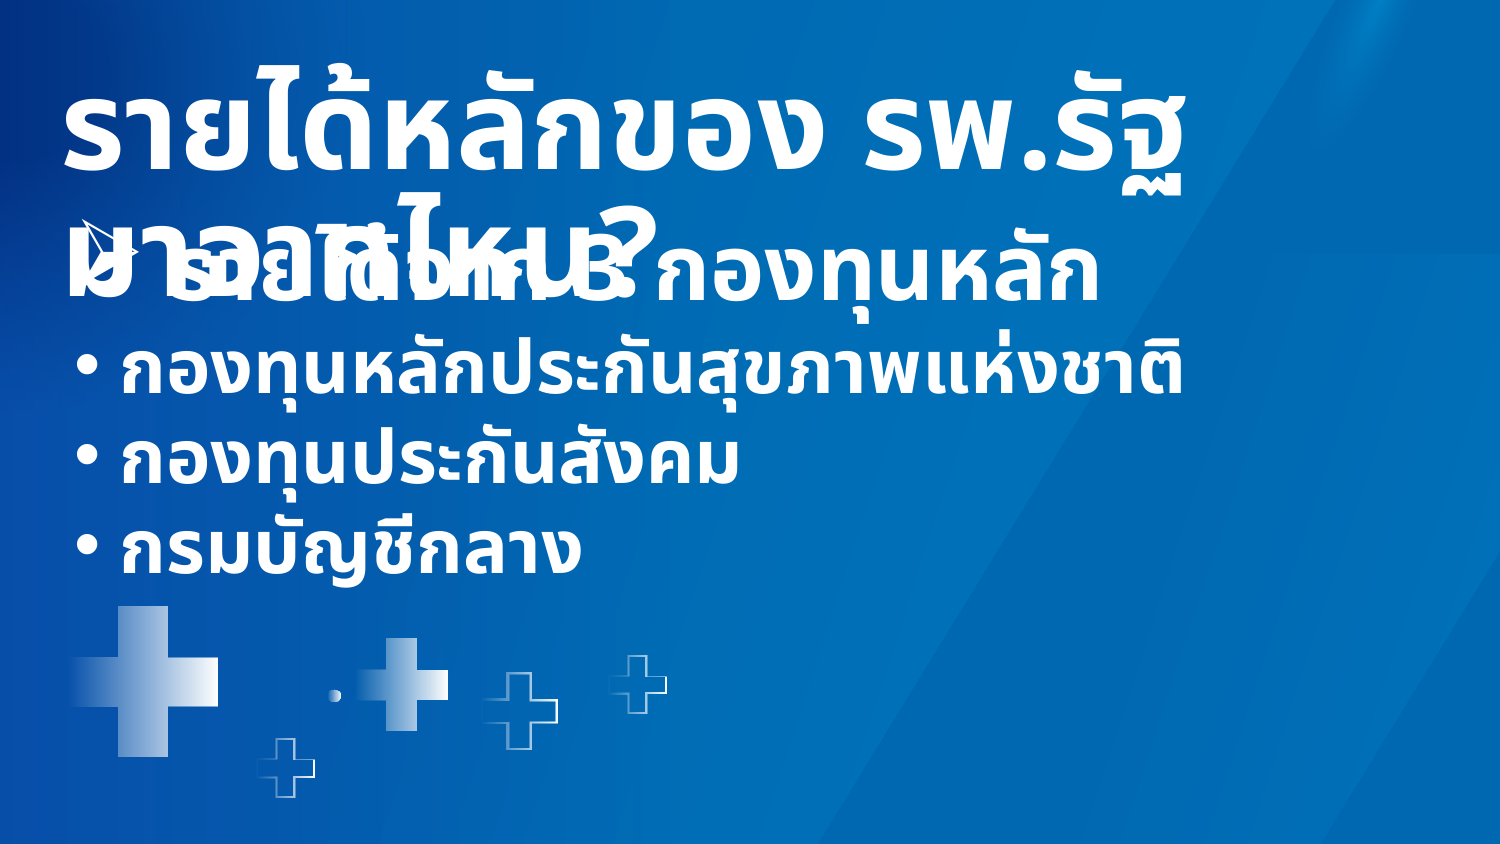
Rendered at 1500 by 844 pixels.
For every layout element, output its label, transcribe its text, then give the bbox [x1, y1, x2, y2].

text_box [373, 670, 379, 700]
text_box รายได้จาก 3 กองทุนหลัก กองทุนหลักประกันสุขภาพแห่งชาติ กองทุนประกันสังคม กรมบัญชีกลาง [59, 201, 1393, 597]
list รายได้หลักของ รพ.รัฐ มาจากไหน? [45, 59, 1321, 180]
picture [0, 0, 1500, 844]
text_box [98, 657, 106, 707]
text_box [89, 657, 97, 707]
text_box [368, 670, 373, 700]
